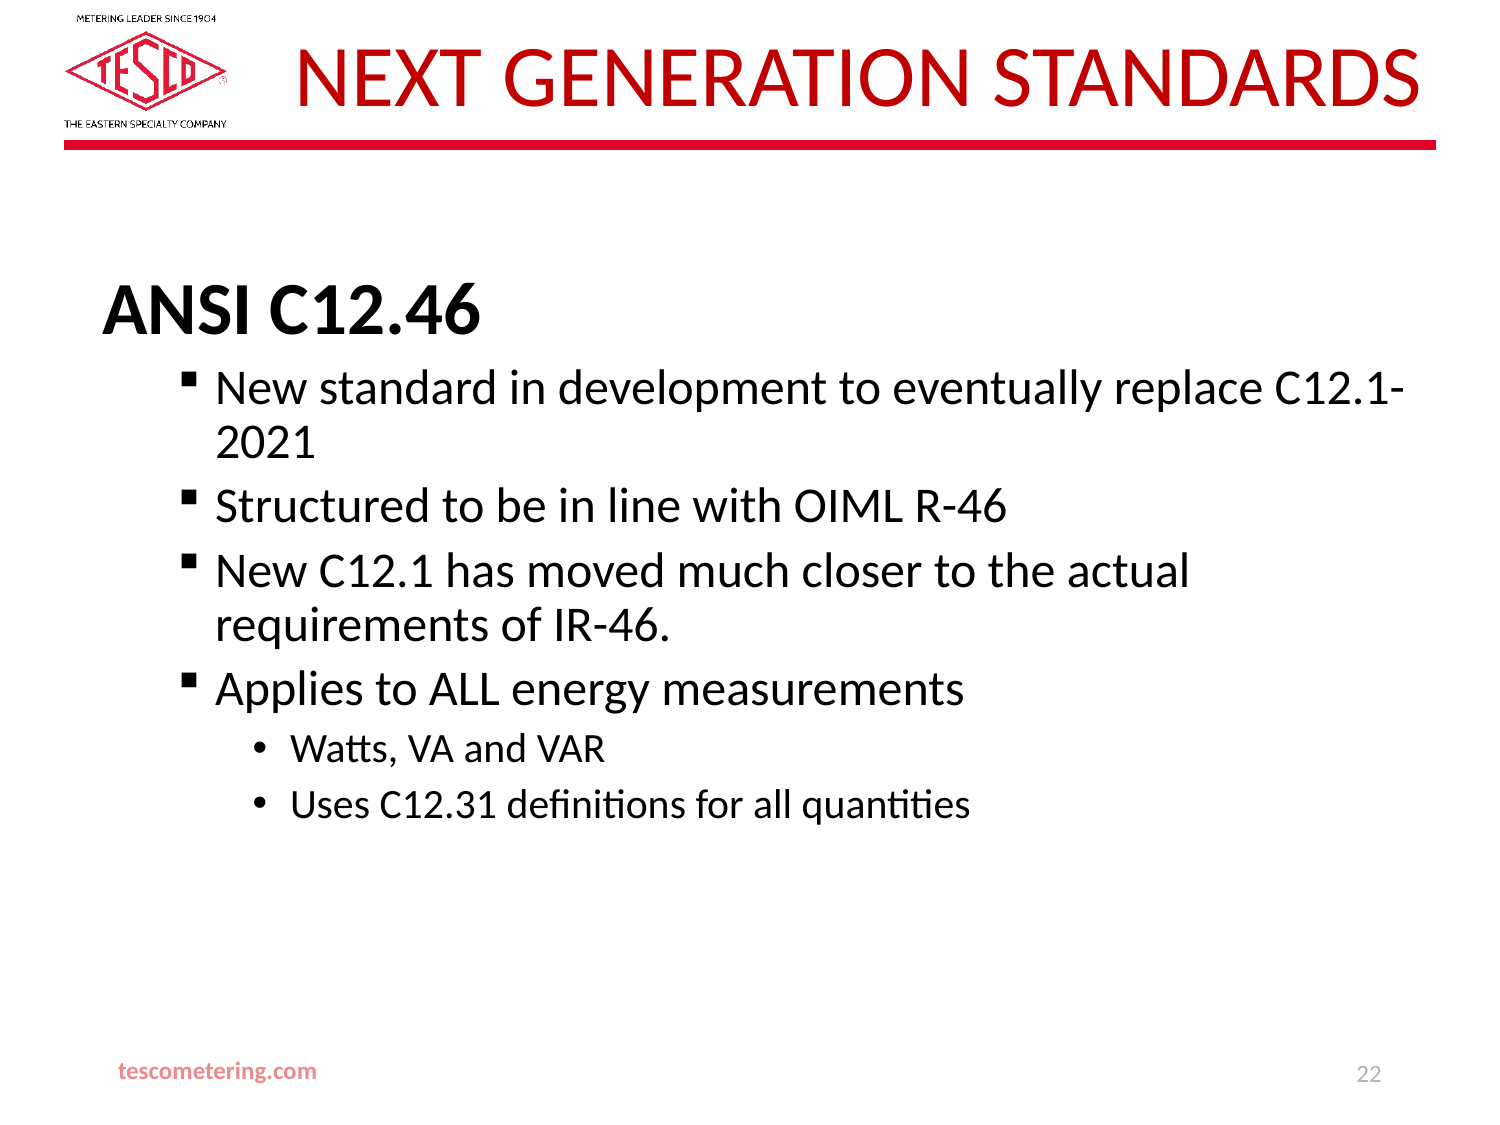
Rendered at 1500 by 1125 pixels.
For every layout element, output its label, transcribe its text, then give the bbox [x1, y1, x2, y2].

slide_number 22 [1059, 1042, 1397, 1103]
title Next Generation Standards [255, 22, 1438, 134]
list ANSI C12.46 New standard in development to eventually replace C12.1-2021 Structured to be in line with OIML R-46 New C12.1 has moved much closer to the actual requirements of IR-46. Applies to ALL energy measurements Watts, VA and VAR Uses C12.31 definitions for all quantities [87, 262, 1438, 1013]
picture [64, 13, 227, 130]
footer tescometering.com [103, 1039, 610, 1100]
